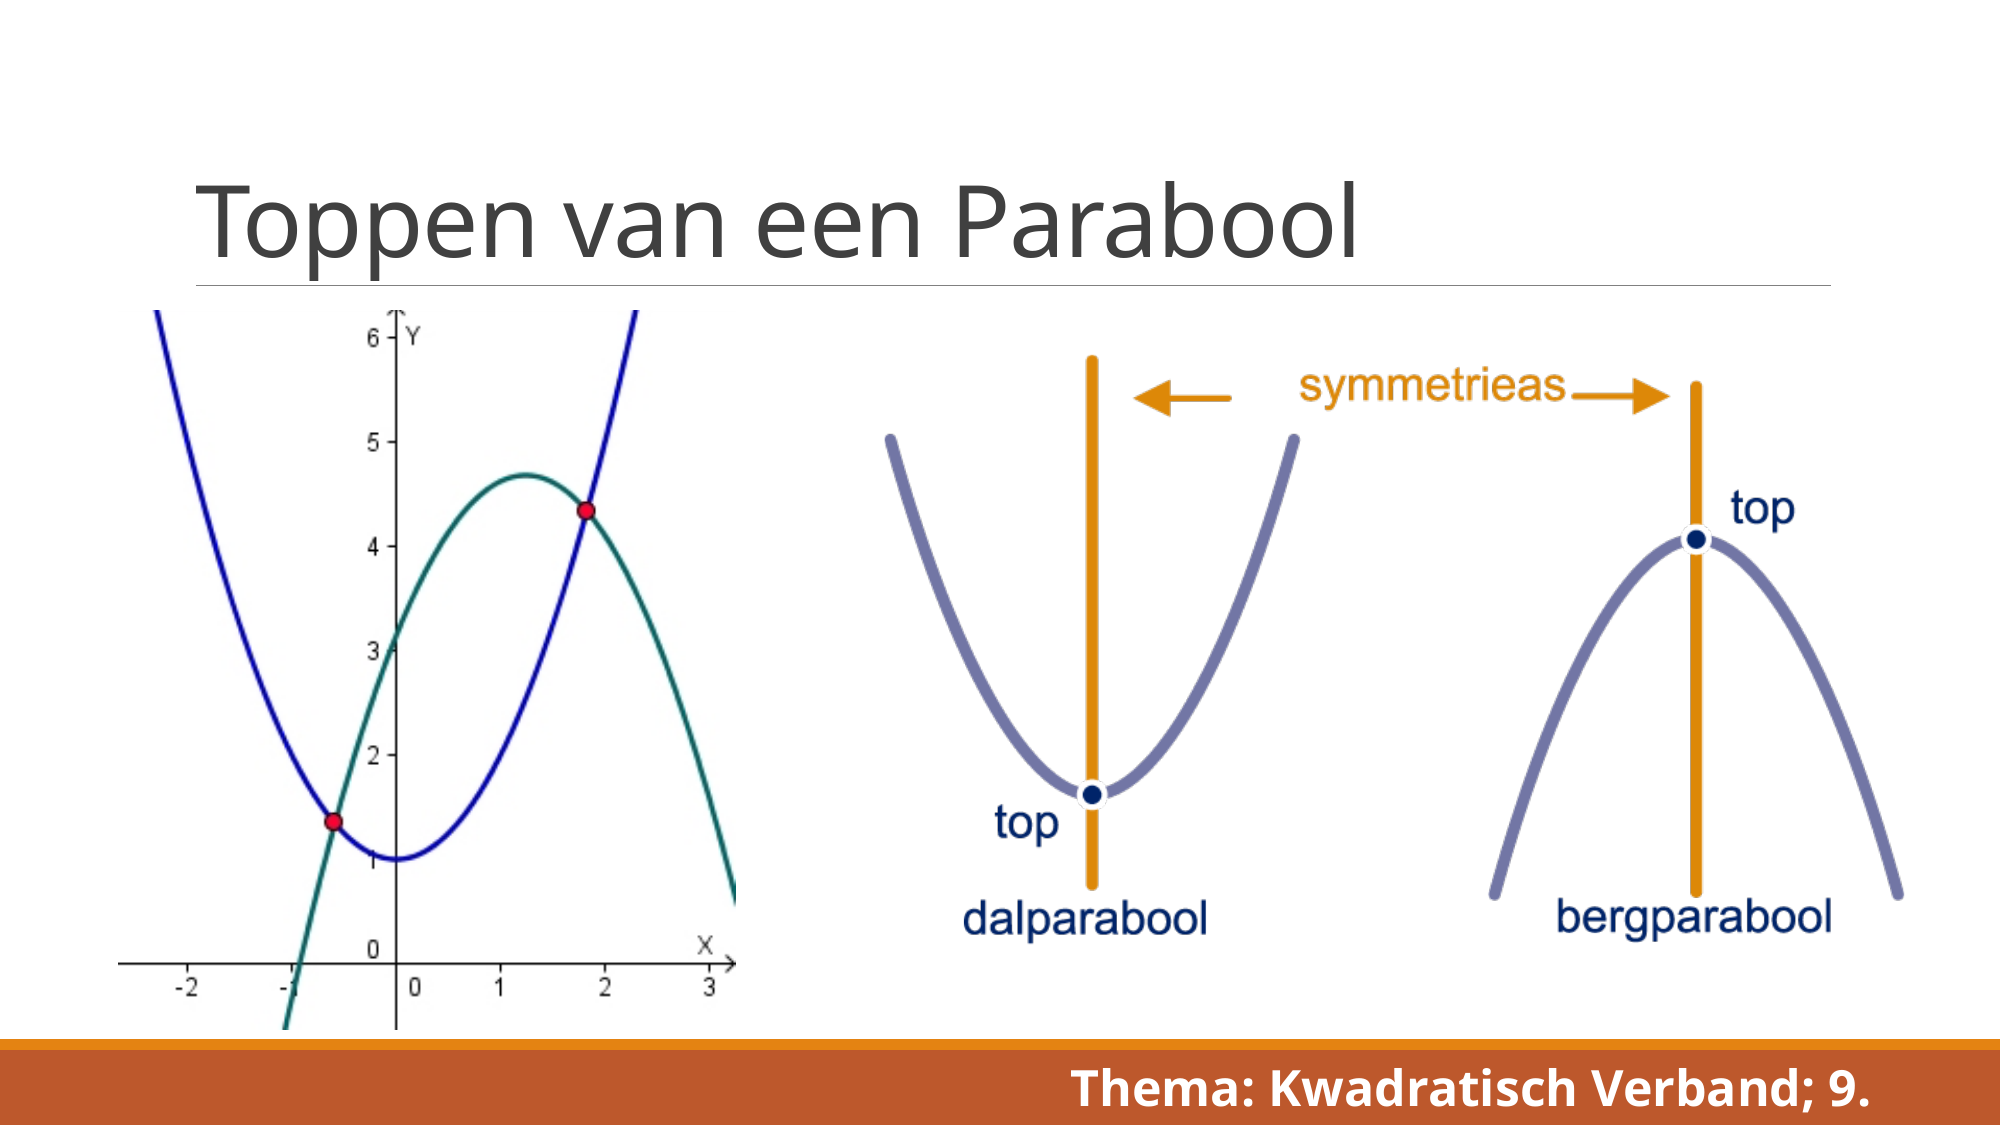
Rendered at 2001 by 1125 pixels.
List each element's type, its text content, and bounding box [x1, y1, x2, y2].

title Toppen van een Parabool [180, 47, 1830, 285]
picture [118, 310, 737, 1030]
picture [878, 351, 1906, 949]
text_box Thema: Kwadratisch Verband; 9. Parabool [957, 1049, 1985, 1125]
